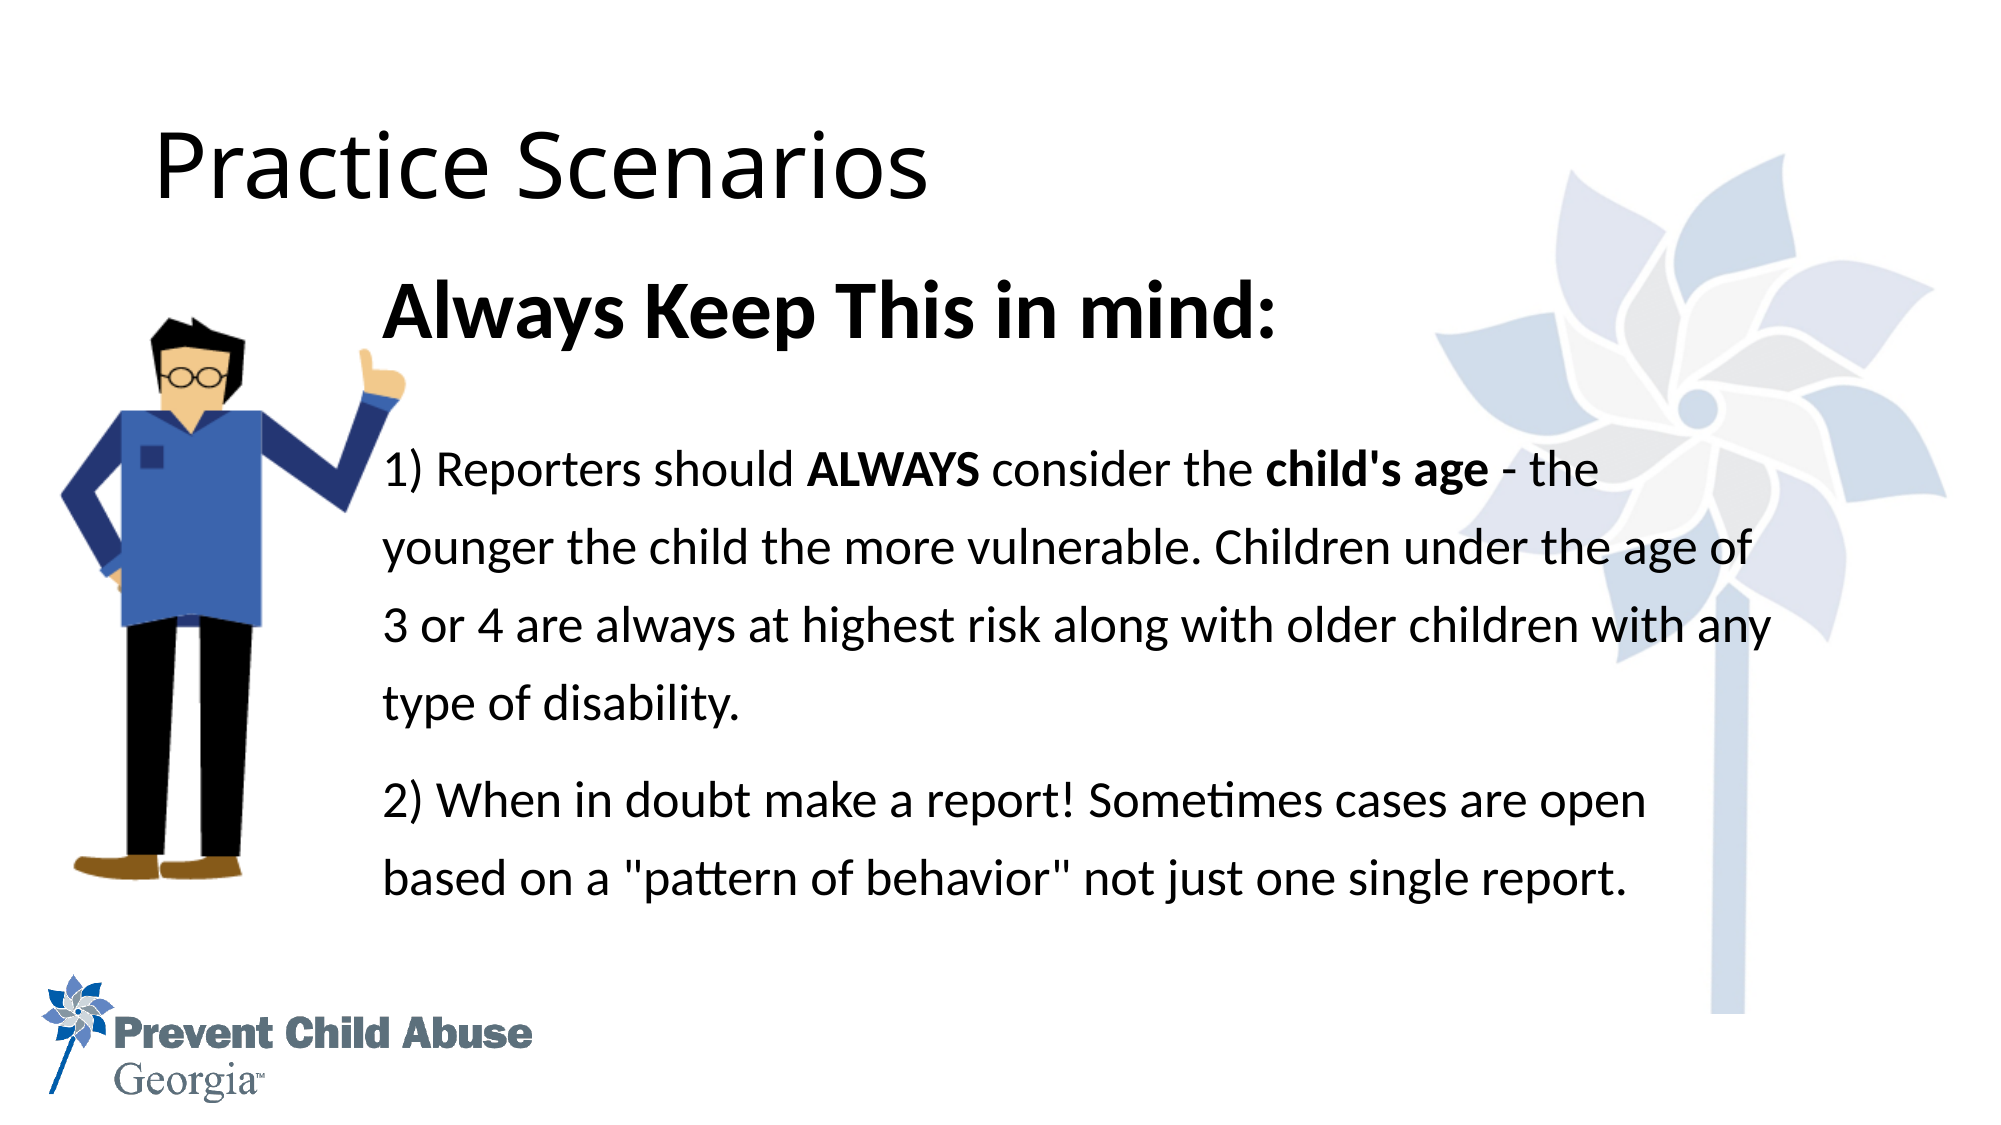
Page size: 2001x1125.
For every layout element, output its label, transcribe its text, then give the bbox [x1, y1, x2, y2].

text_box Always Keep This in mind: 1) Reporters should ALWAYS consider the child's age - the younger the child the more vulnerable. Children under the age of 3 or 4 are always at highest risk along with older children with any type of disability. 2) When in doubt make a report! Sometimes cases are open based on a "pattern of behavior" not just one single report. [367, 259, 1790, 970]
picture [41, 974, 532, 1103]
picture [1406, 124, 1959, 1014]
title Practice Scenarios [137, 59, 1863, 278]
picture [6, 287, 414, 886]
